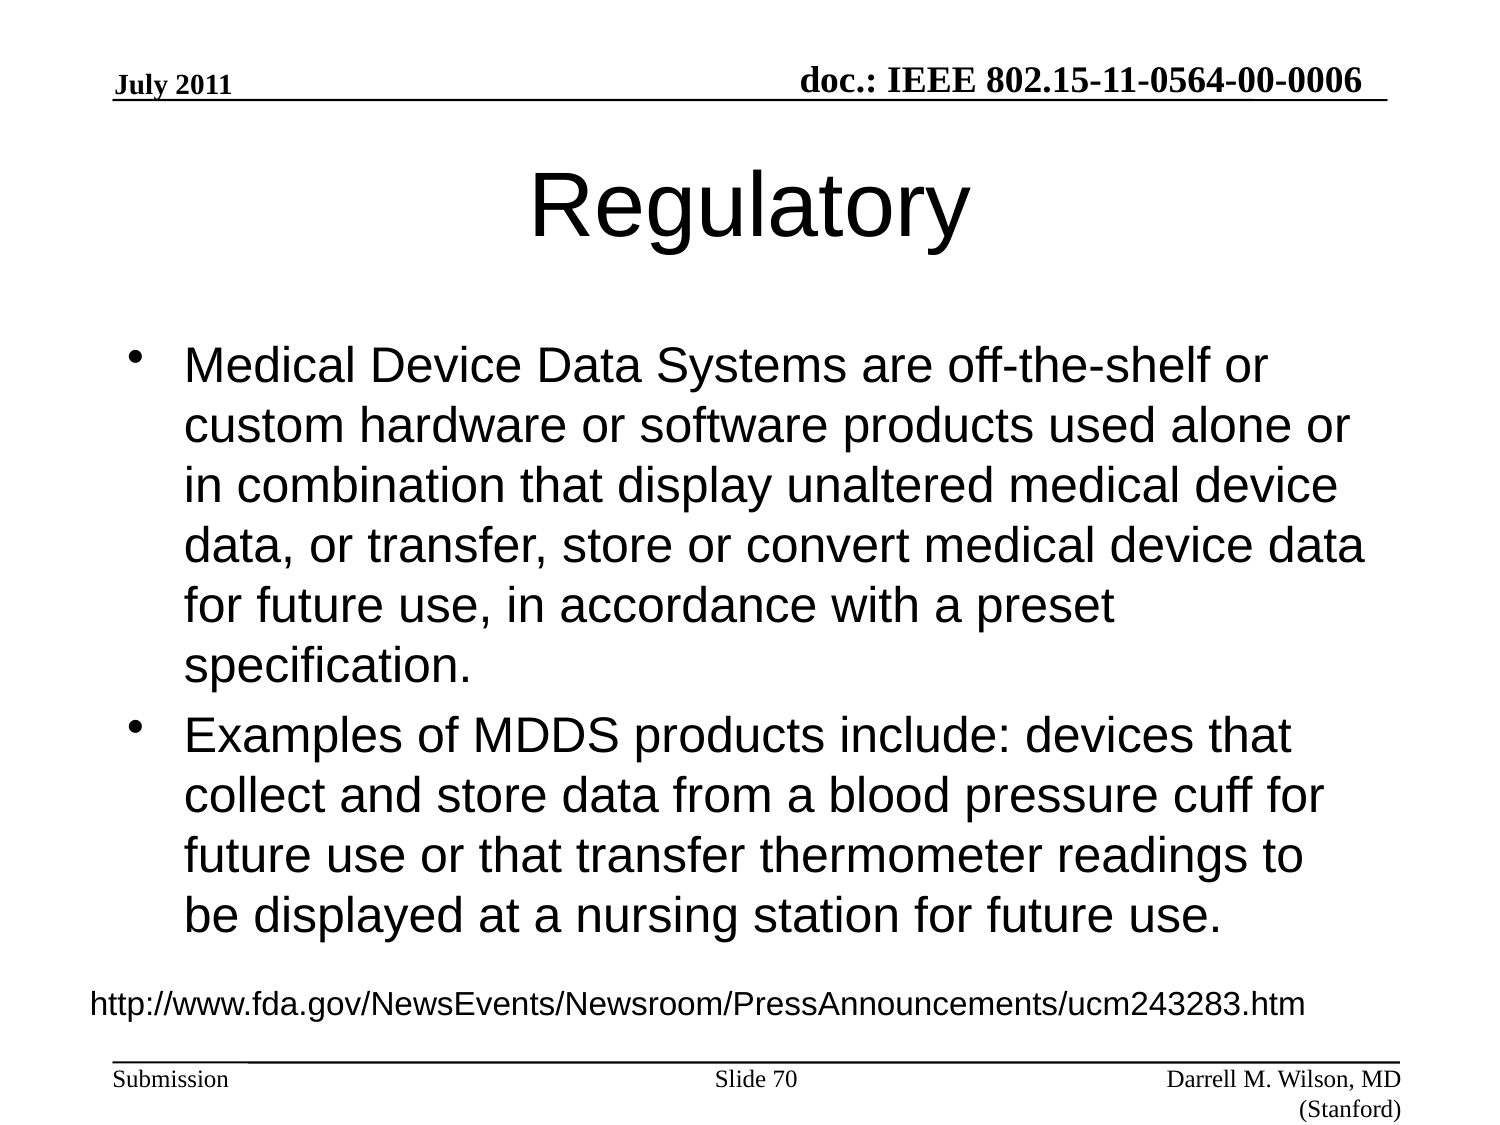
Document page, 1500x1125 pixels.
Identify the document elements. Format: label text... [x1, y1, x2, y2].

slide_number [114, 54, 272, 101]
footer Darrell M. Wilson, MD (Stanford) [1113, 1061, 1402, 1093]
title Regulatory [112, 112, 1388, 288]
list Medical Device Data Systems are off-the-shelf or custom hardware or software products used alone or in combination that display unaltered medical device data, or transfer, store or convert medical device data for future use, in accordance with a preset specification. Examples of MDDS products include: devices that collect and store data from a blood pressure cuff for future use or that transfer thermometer readings to be displayed at a nursing station for future use. [112, 324, 1388, 1001]
text_box http://www.fda.gov/NewsEvents/Newsroom/PressAnnouncements/ucm243283.htm [75, 974, 1375, 1030]
slide_number Slide 70 [712, 1061, 800, 1093]
